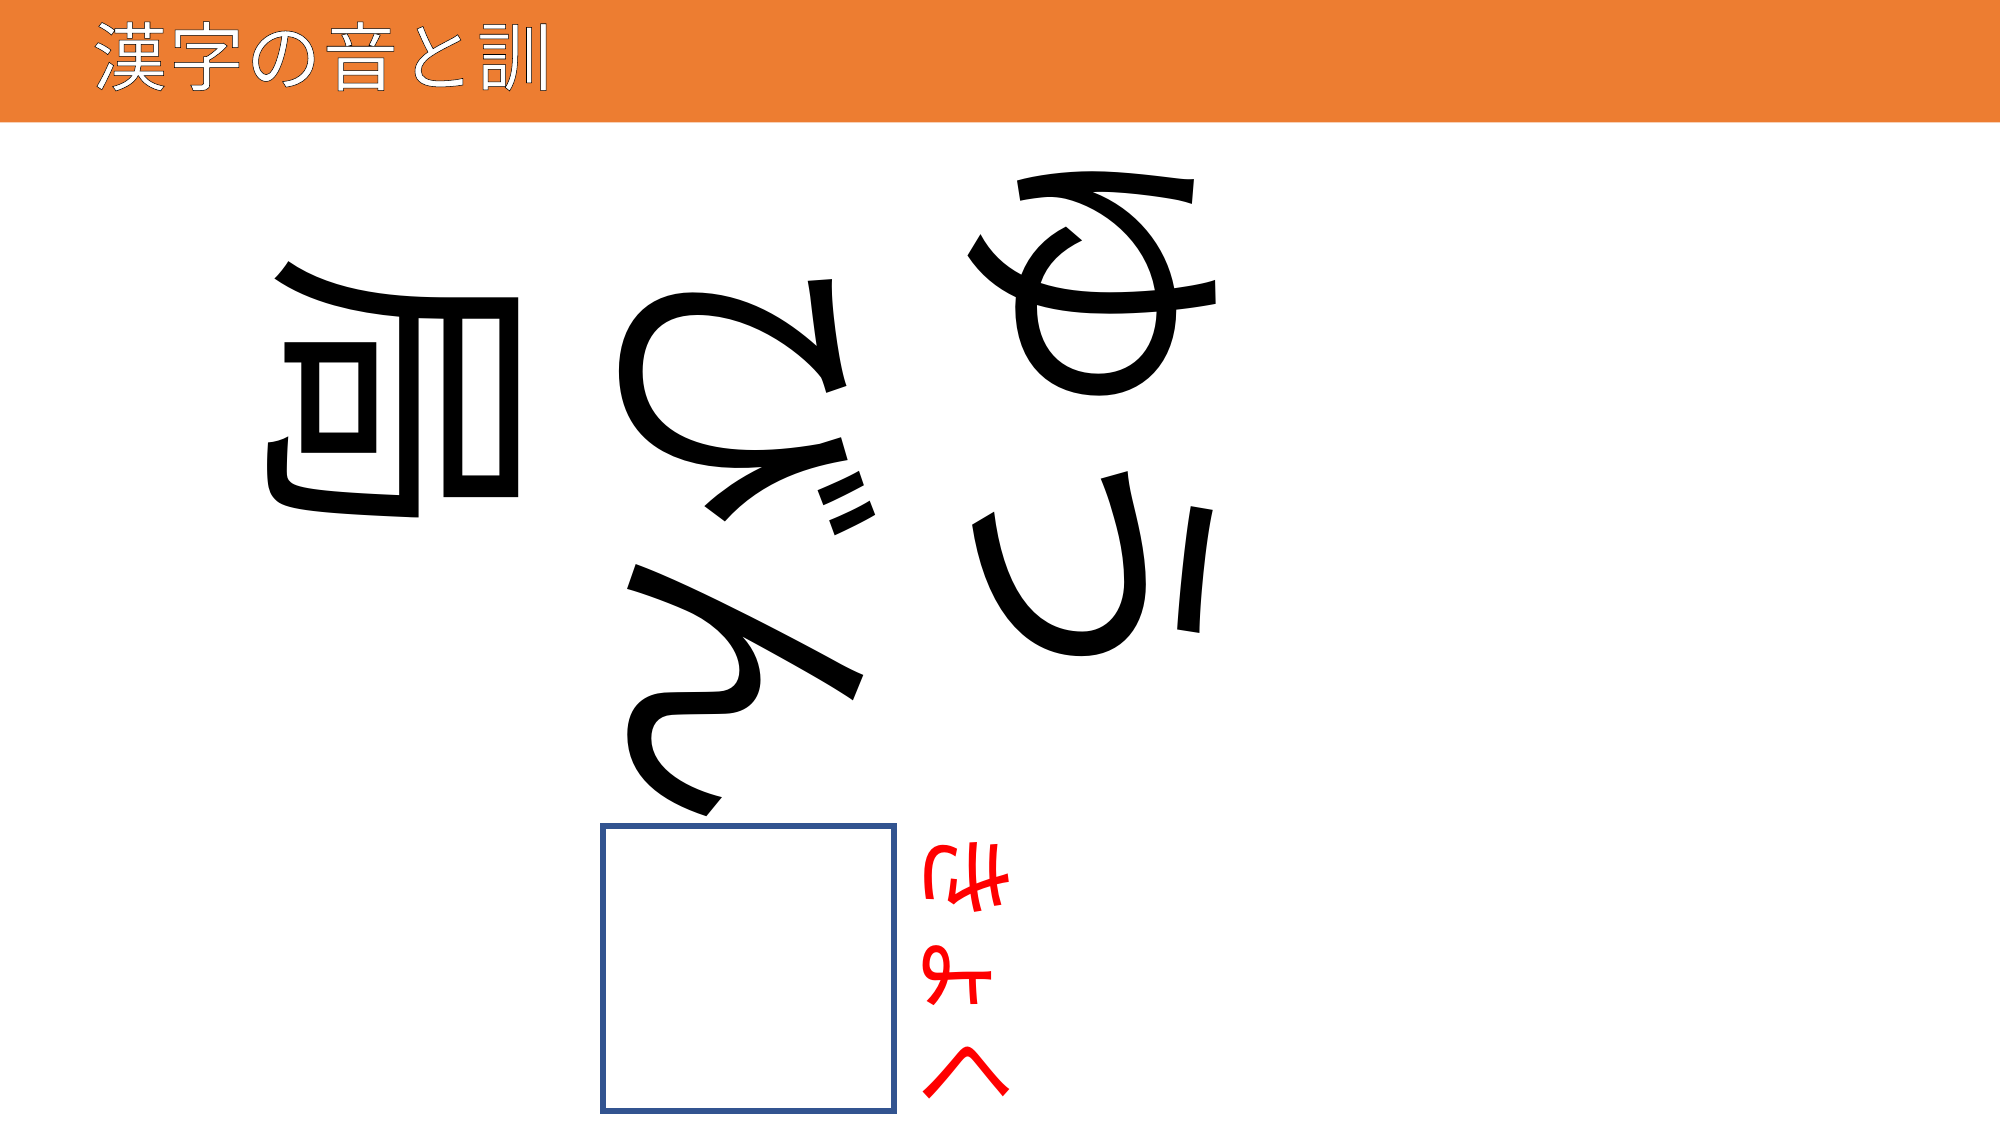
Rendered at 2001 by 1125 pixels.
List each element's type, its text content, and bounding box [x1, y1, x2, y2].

text_box きょく [885, 811, 1038, 1125]
text_box びん局 [553, 238, 936, 1125]
text_box ゆう [902, 119, 1284, 1006]
text_box [602, 825, 895, 1112]
title 漢字の音と訓 [0, 0, 1712, 123]
slide_number 58 [1712, 0, 2000, 123]
